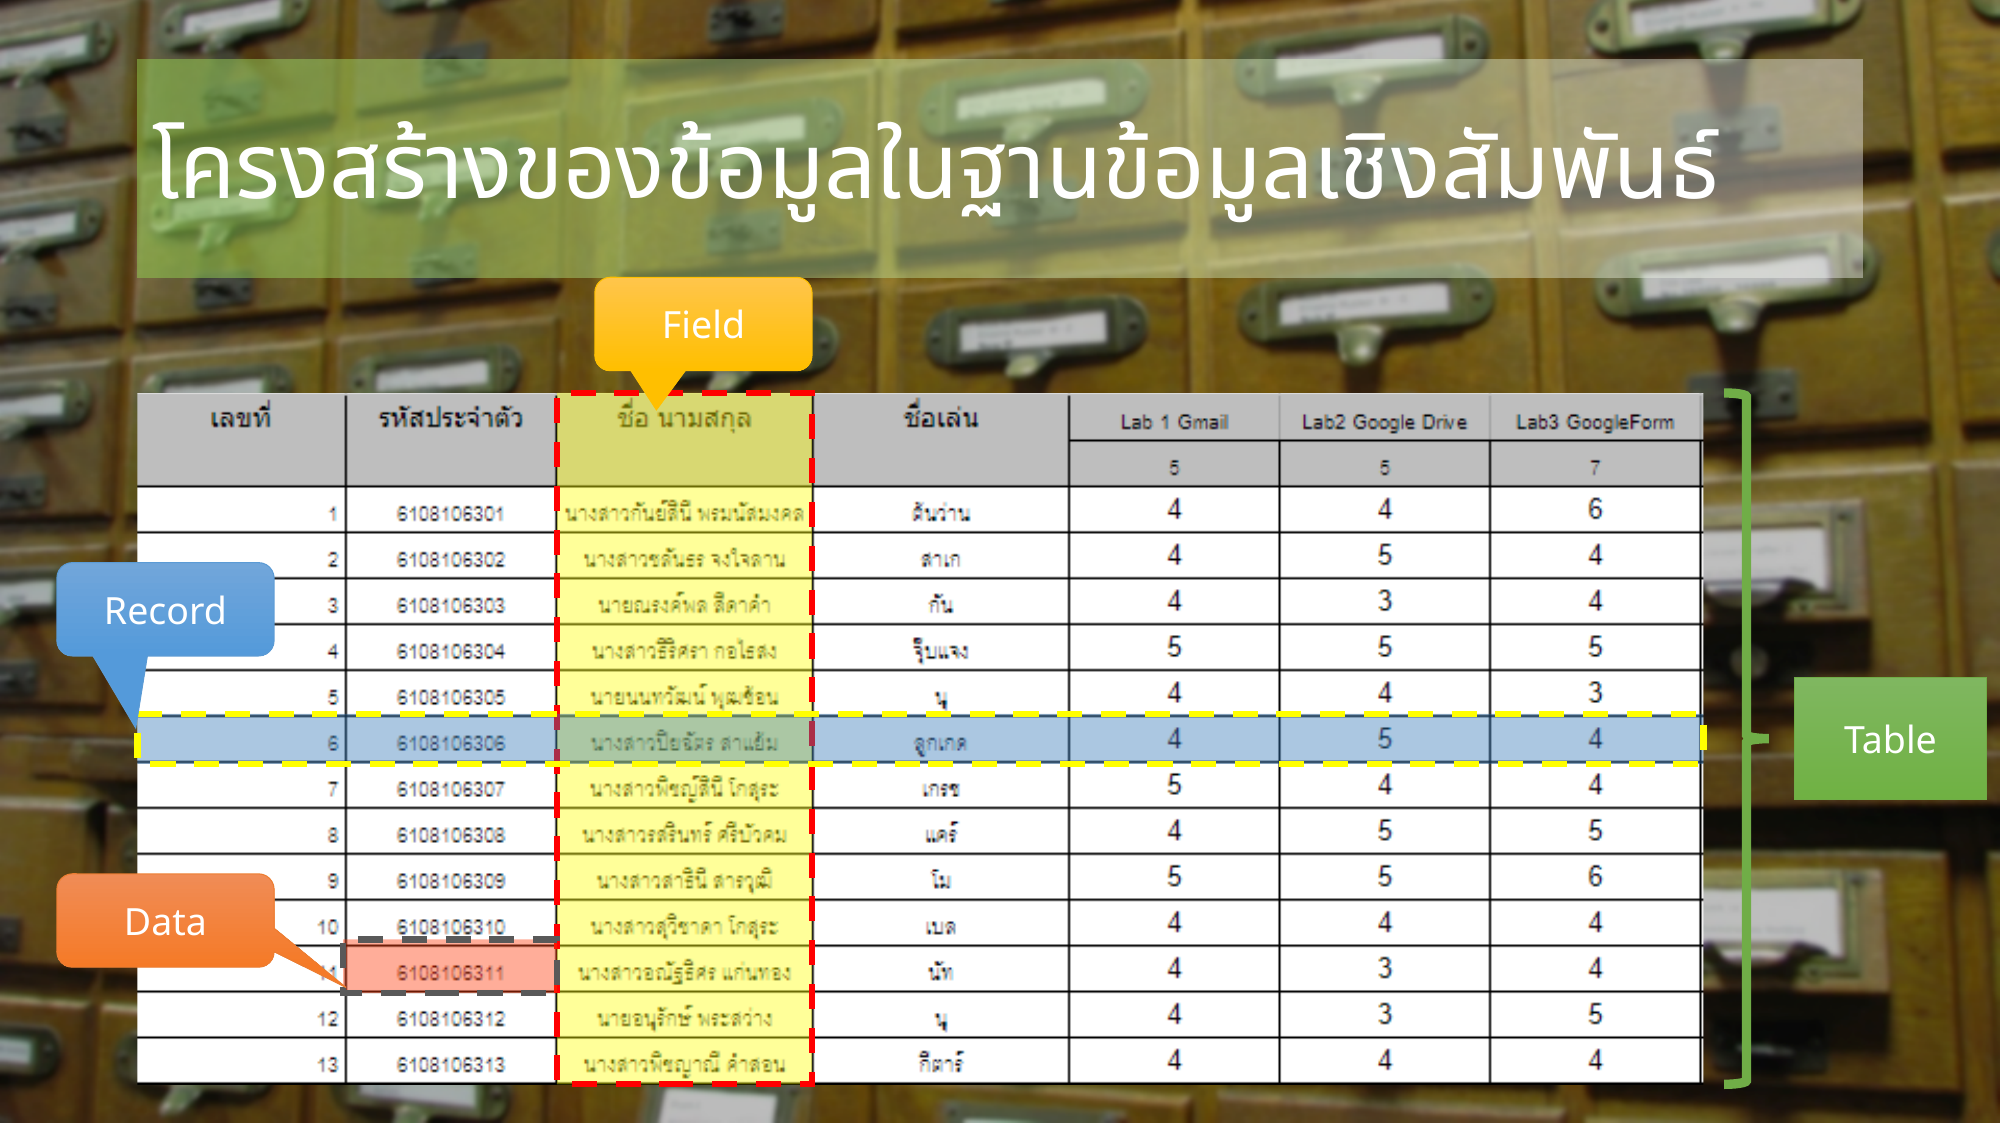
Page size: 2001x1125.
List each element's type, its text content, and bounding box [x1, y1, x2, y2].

title โครงสร้างของข้อมูลในฐานข้อมูลเชิงสัมพันธ์ [137, 59, 1863, 278]
picture [0, 0, 2000, 1123]
text_box Table [1794, 677, 1987, 800]
text_box Data [56, 873, 137, 968]
text_box Record [56, 562, 137, 730]
text_box Field [594, 276, 813, 392]
text_box [1724, 391, 1769, 1086]
